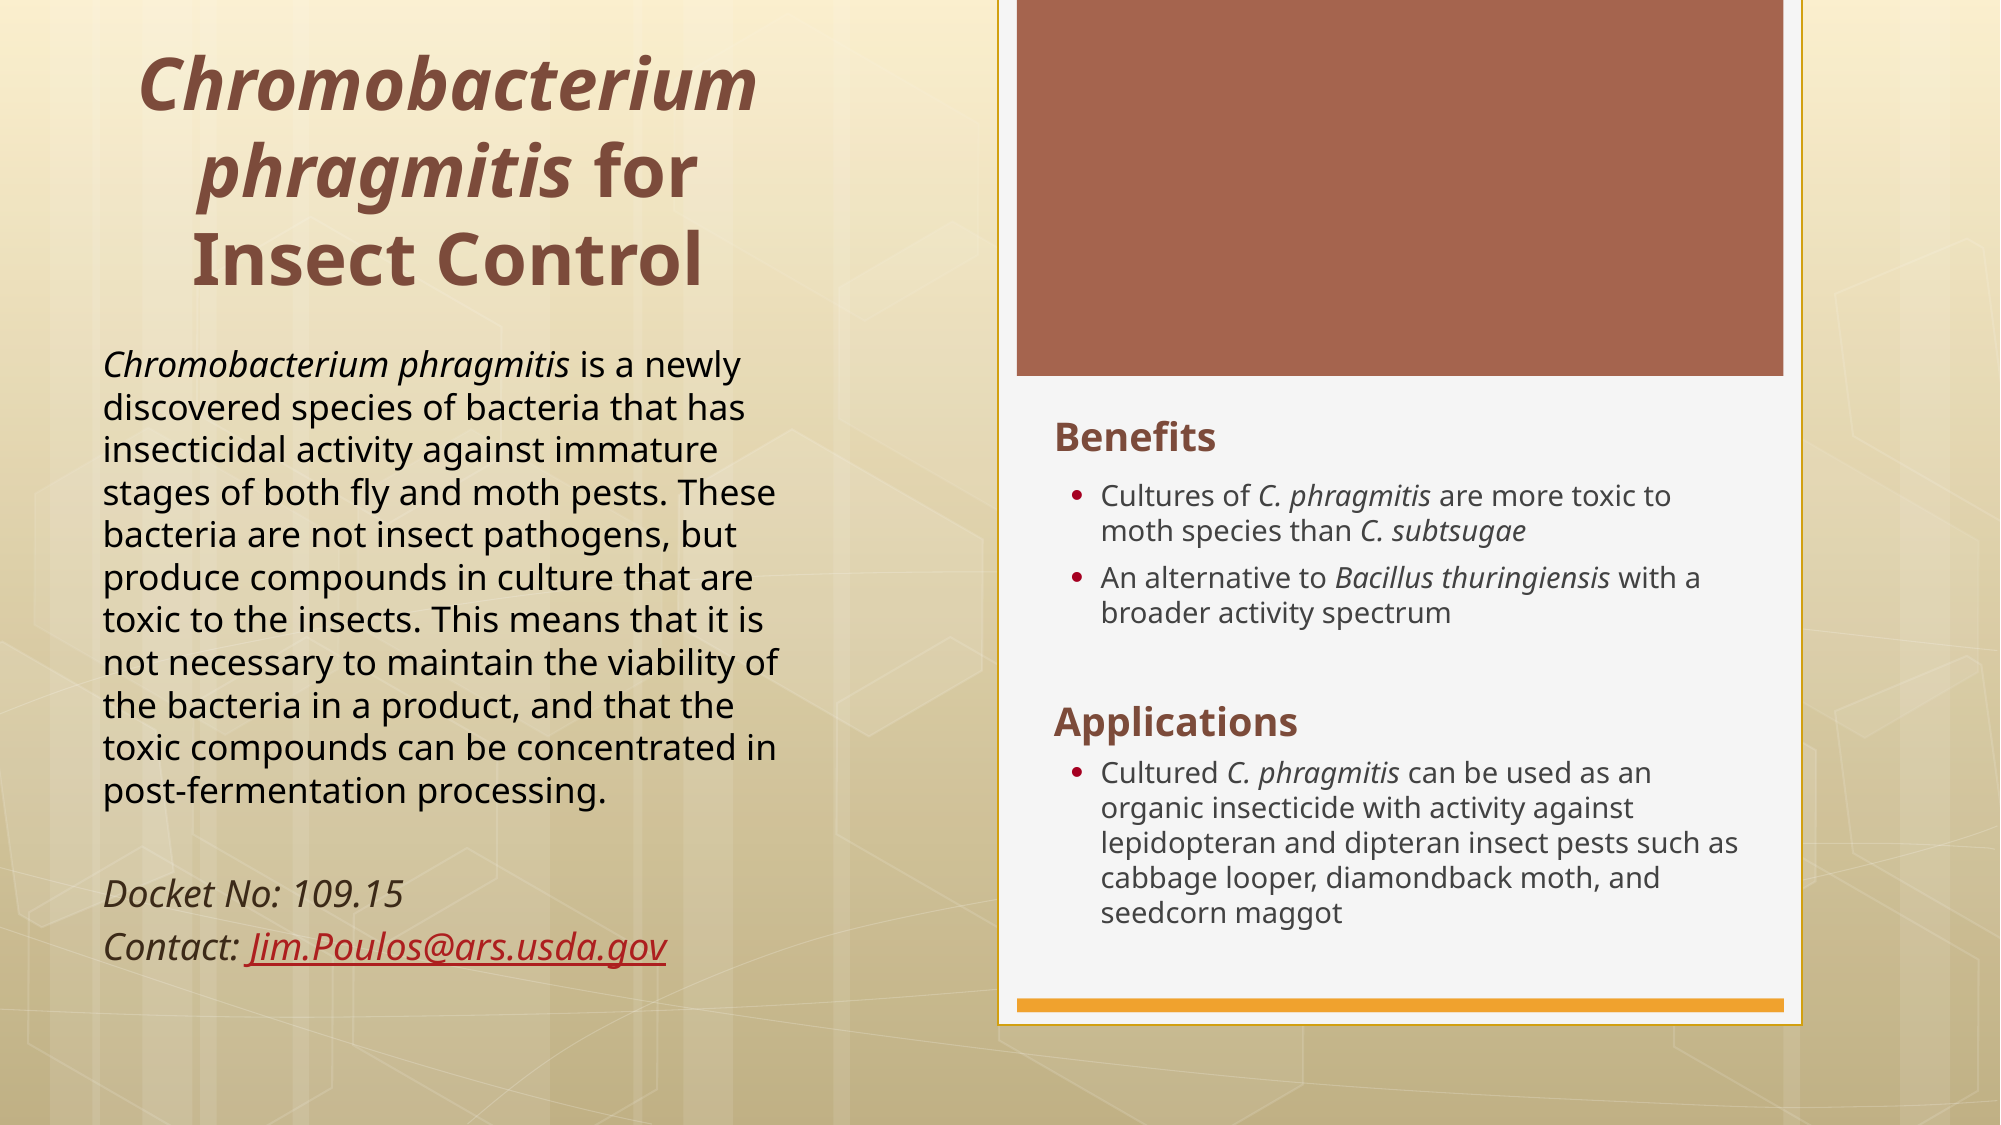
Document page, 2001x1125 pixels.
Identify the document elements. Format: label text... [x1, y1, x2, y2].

text_box Chromobacterium phragmitis is a newly discovered species of bacteria that has insecticidal activity against immature stages of both fly and moth pests. These bacteria are not insect pathogens, but produce compounds in culture that are toxic to the insects. This means that it is not necessary to maintain the viability of the bacteria in a product, and that the toxic compounds can be concentrated in post-fermentation processing. Docket No: 109.15 Contact: Jim.Poulos@ars.usda.gov [87, 334, 812, 1024]
subtitle Benefits Cultures of C. phragmitis are more toxic to moth species than C. subtsugae An alternative to Bacillus thuringiensis with a broader activity spectrum Applications Cultured C. phragmitis can be used as an organic insecticide with activity against lepidopteran and dipteran insect pests such as cabbage looper, diamondback moth, and seedcorn maggot [1038, 403, 1763, 974]
title Chromobacterium phragmitis for Insect Control [86, 28, 812, 308]
